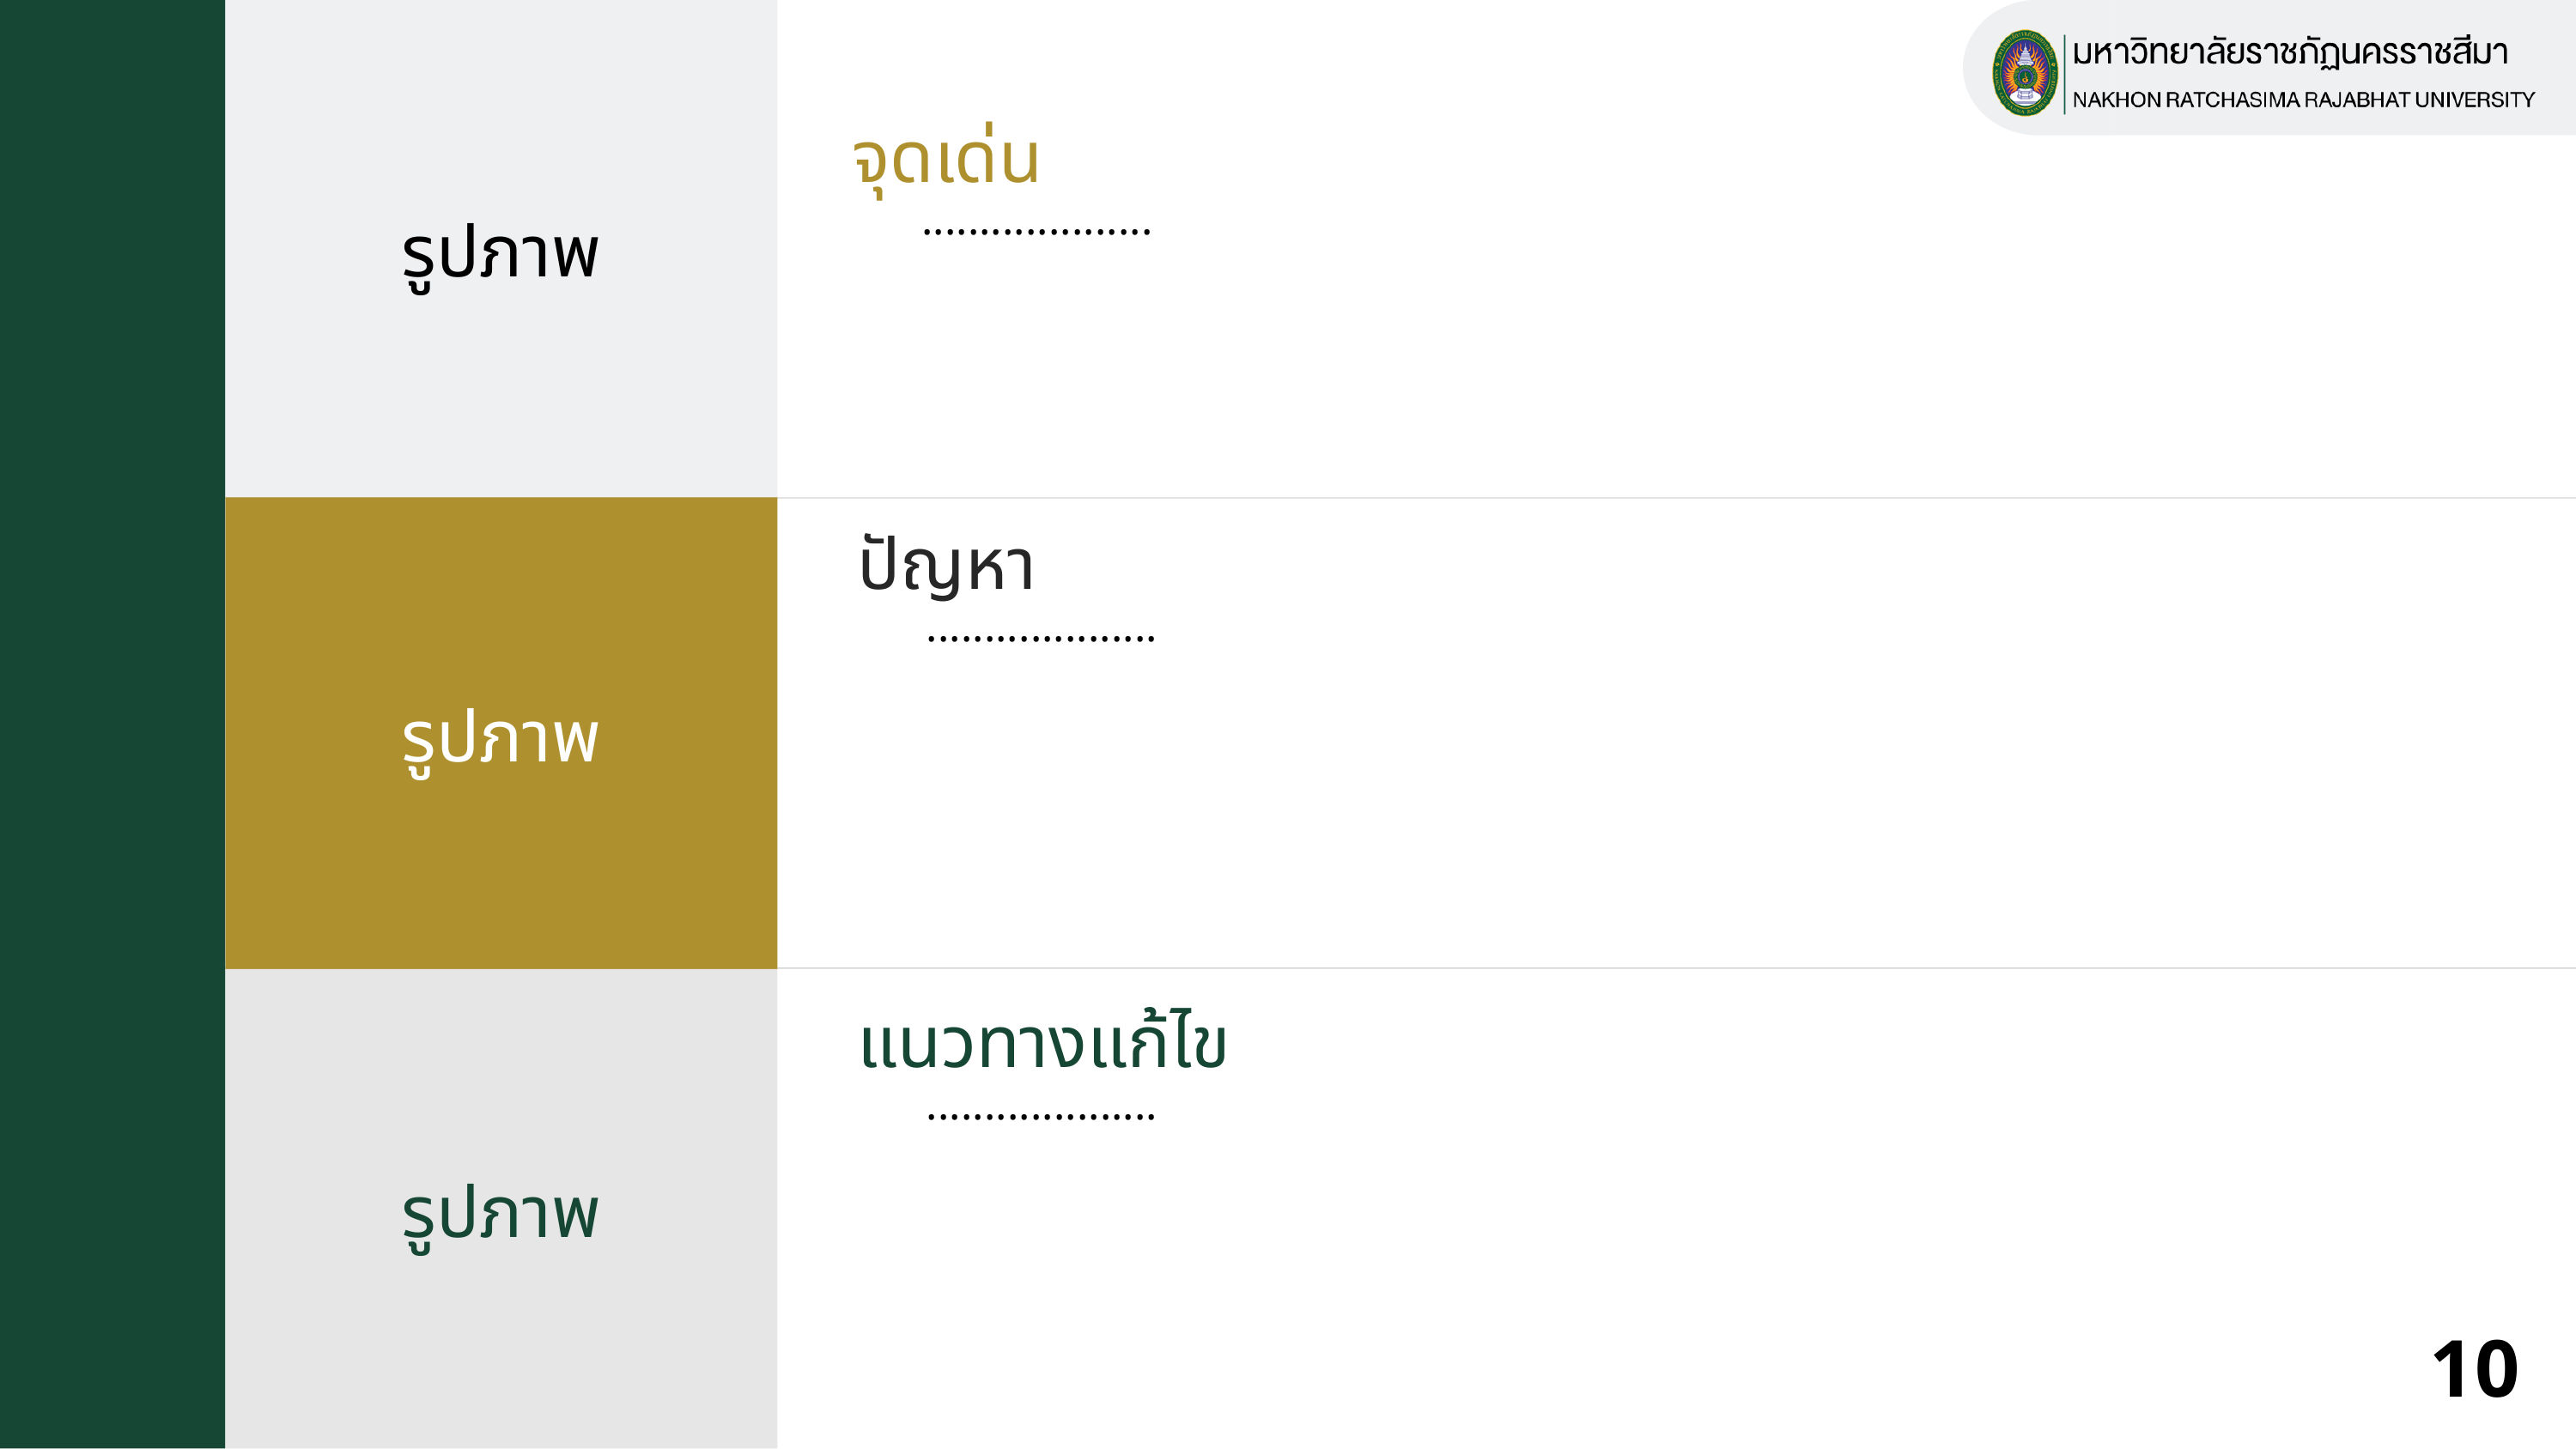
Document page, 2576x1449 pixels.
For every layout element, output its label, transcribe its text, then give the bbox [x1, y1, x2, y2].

text_box รูปภาพ [223, 495, 779, 967]
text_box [1962, 0, 2576, 136]
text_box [857, 518, 2238, 652]
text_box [857, 995, 2239, 1130]
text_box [852, 111, 2233, 245]
text_box รูปภาพ [223, 0, 779, 495]
text_box [0, 0, 223, 1449]
slide_number 10 [2233, 1346, 2533, 1398]
text_box รูปภาพ [223, 967, 779, 1449]
